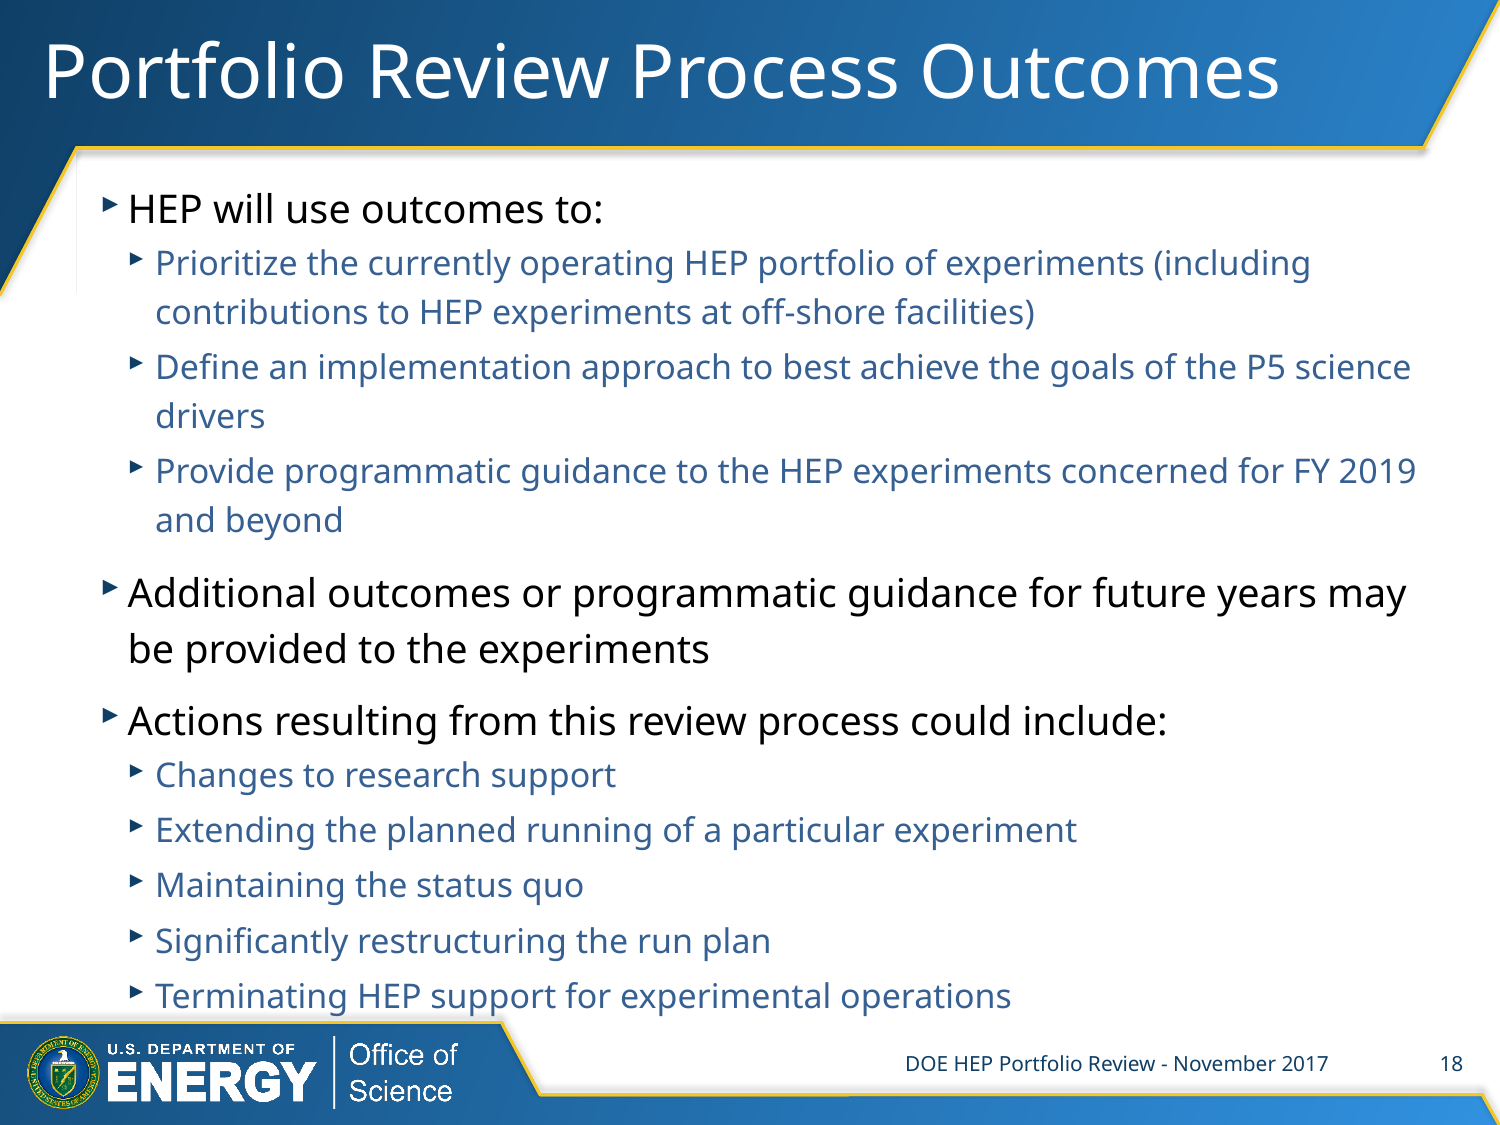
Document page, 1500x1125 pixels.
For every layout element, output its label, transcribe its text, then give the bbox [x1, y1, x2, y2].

list HEP will use outcomes to: Prioritize the currently operating HEP portfolio of experiments (including contributions to HEP experiments at off-shore facilities) Define an implementation approach to best achieve the goals of the P5 science drivers Provide programmatic guidance to the HEP experiments concerned for FY 2019 and beyond Additional outcomes or programmatic guidance for future years may be provided to the experiments Actions resulting from this review process could include: Changes to research support Extending the planned running of a particular experiment Maintaining the status quo Significantly restructuring the run plan Terminating HEP support for experimental operations [76, 166, 1478, 1024]
footer DOE HEP Portfolio Review - November 2017 [826, 1034, 1407, 1095]
title Portfolio Review Process Outcomes [27, 0, 1478, 148]
slide_number 18 [1407, 1034, 1478, 1095]
picture [27, 1036, 458, 1109]
